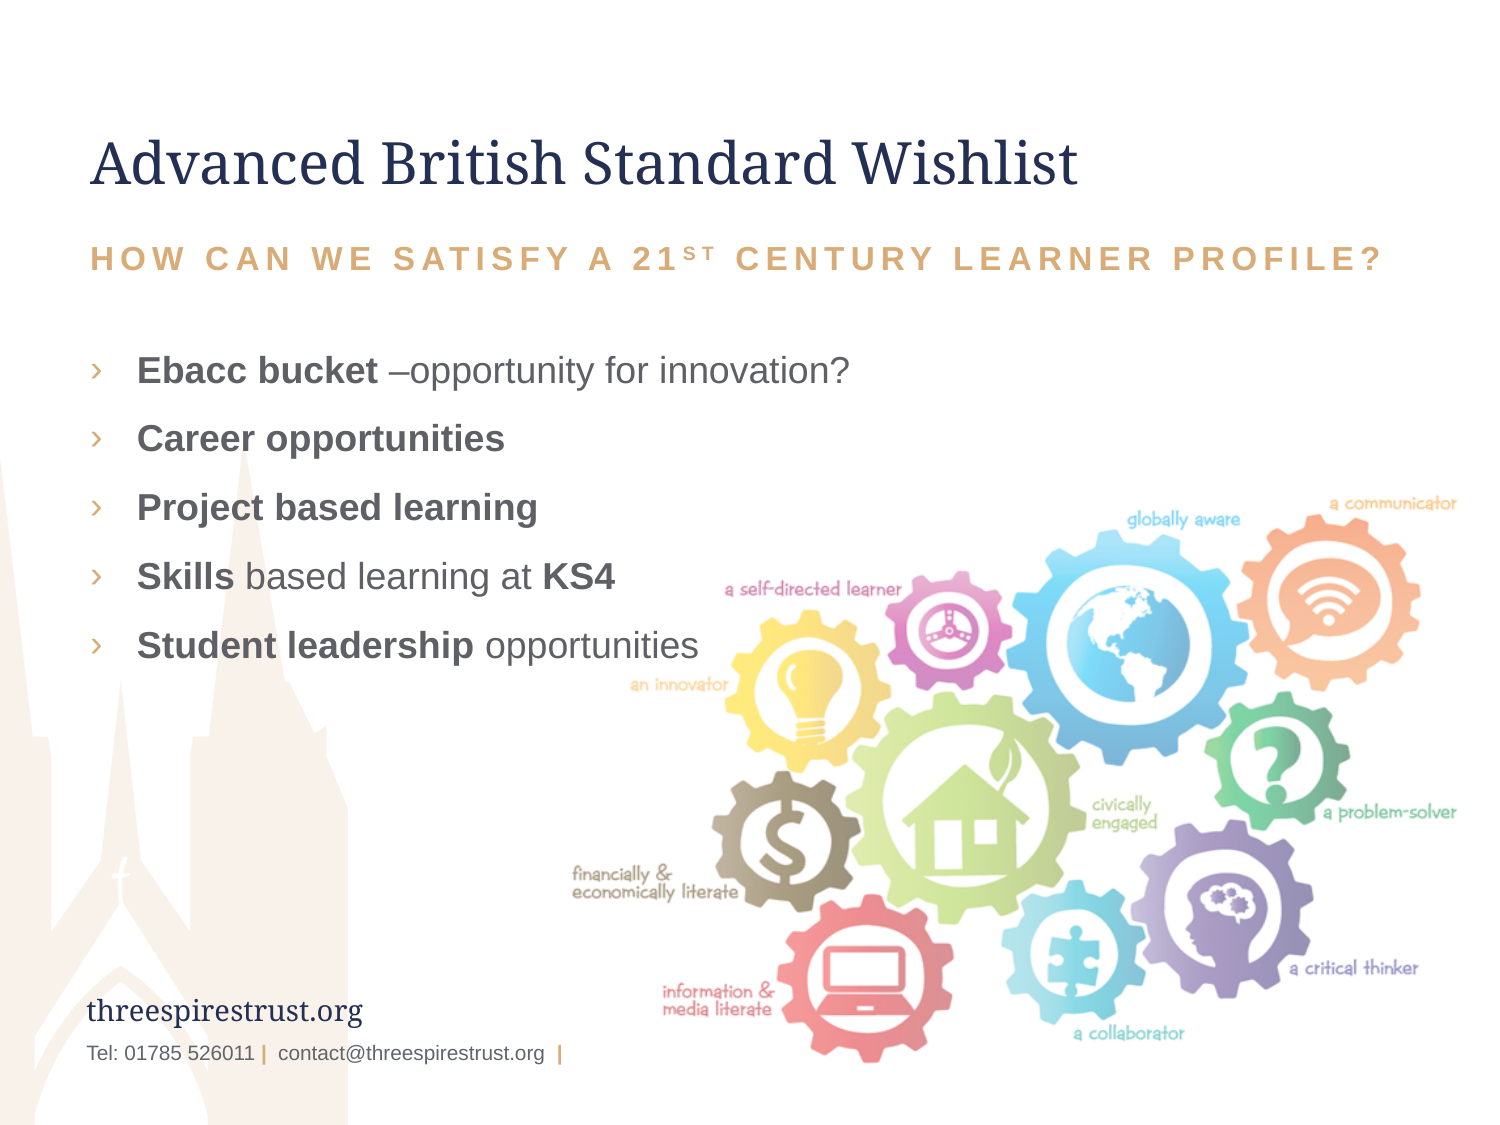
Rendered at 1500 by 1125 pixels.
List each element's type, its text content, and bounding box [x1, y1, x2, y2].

picture [562, 491, 1464, 1074]
list HOW CAN WE SATISFY A 21ST CENTURY LEARNER PROFILE? [75, 219, 1425, 325]
list Ebacc bucket –opportunity for innovation? Career opportunities Project based learning Skills based learning at KS4 Student leadership opportunities [75, 326, 950, 751]
title Advanced British Standard Wishlist [75, 16, 1426, 204]
